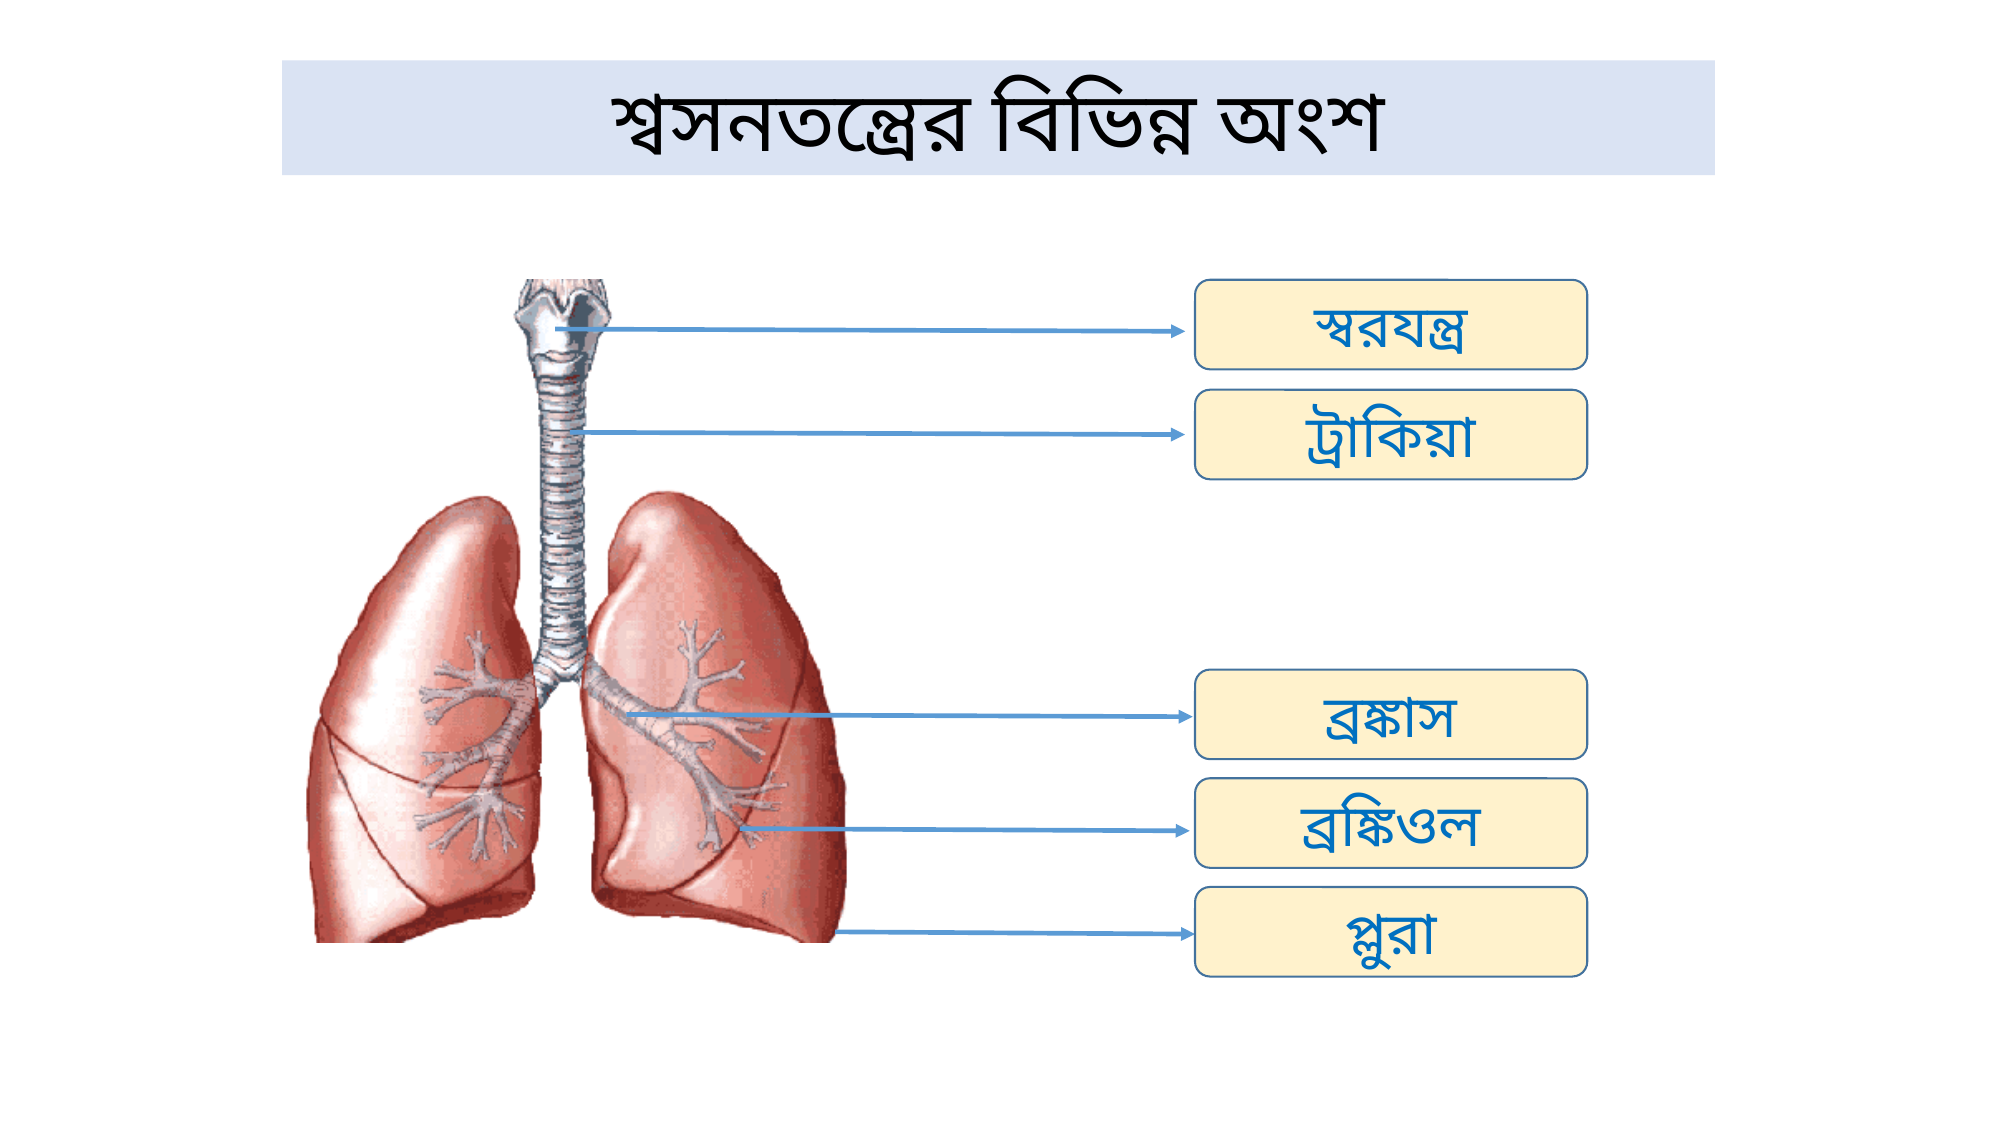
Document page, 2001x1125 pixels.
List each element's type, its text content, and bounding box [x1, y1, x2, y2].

text_box ব্রঙ্কাস [1193, 668, 1589, 761]
text_box ট্রাকিয়া [1193, 388, 1589, 481]
text_box শ্বসনতন্ত্রের বিভিন্ন অংশ [282, 60, 1715, 176]
picture [247, 279, 910, 943]
text_box ব্রঙ্কিওল [1193, 777, 1589, 869]
text_box স্বরযন্ত্র [1193, 278, 1589, 371]
text_box প্লুরা [1193, 885, 1589, 978]
